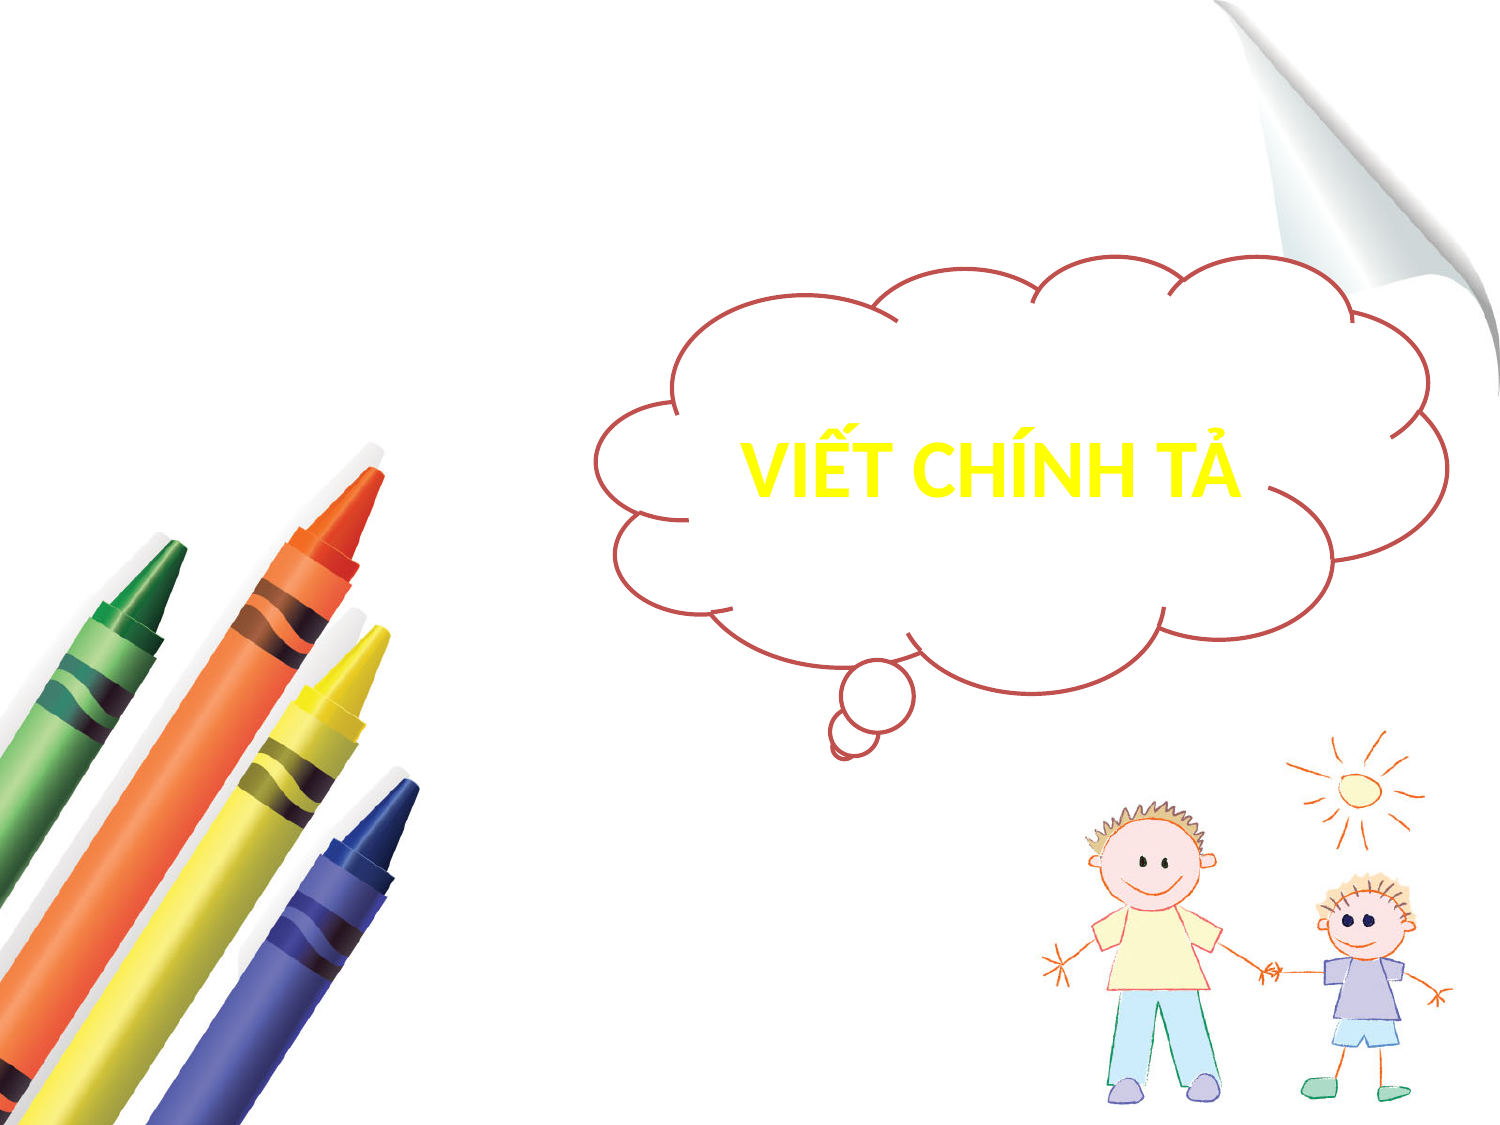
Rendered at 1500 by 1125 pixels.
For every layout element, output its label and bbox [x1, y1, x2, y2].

list [0, 0, 1500, 1125]
